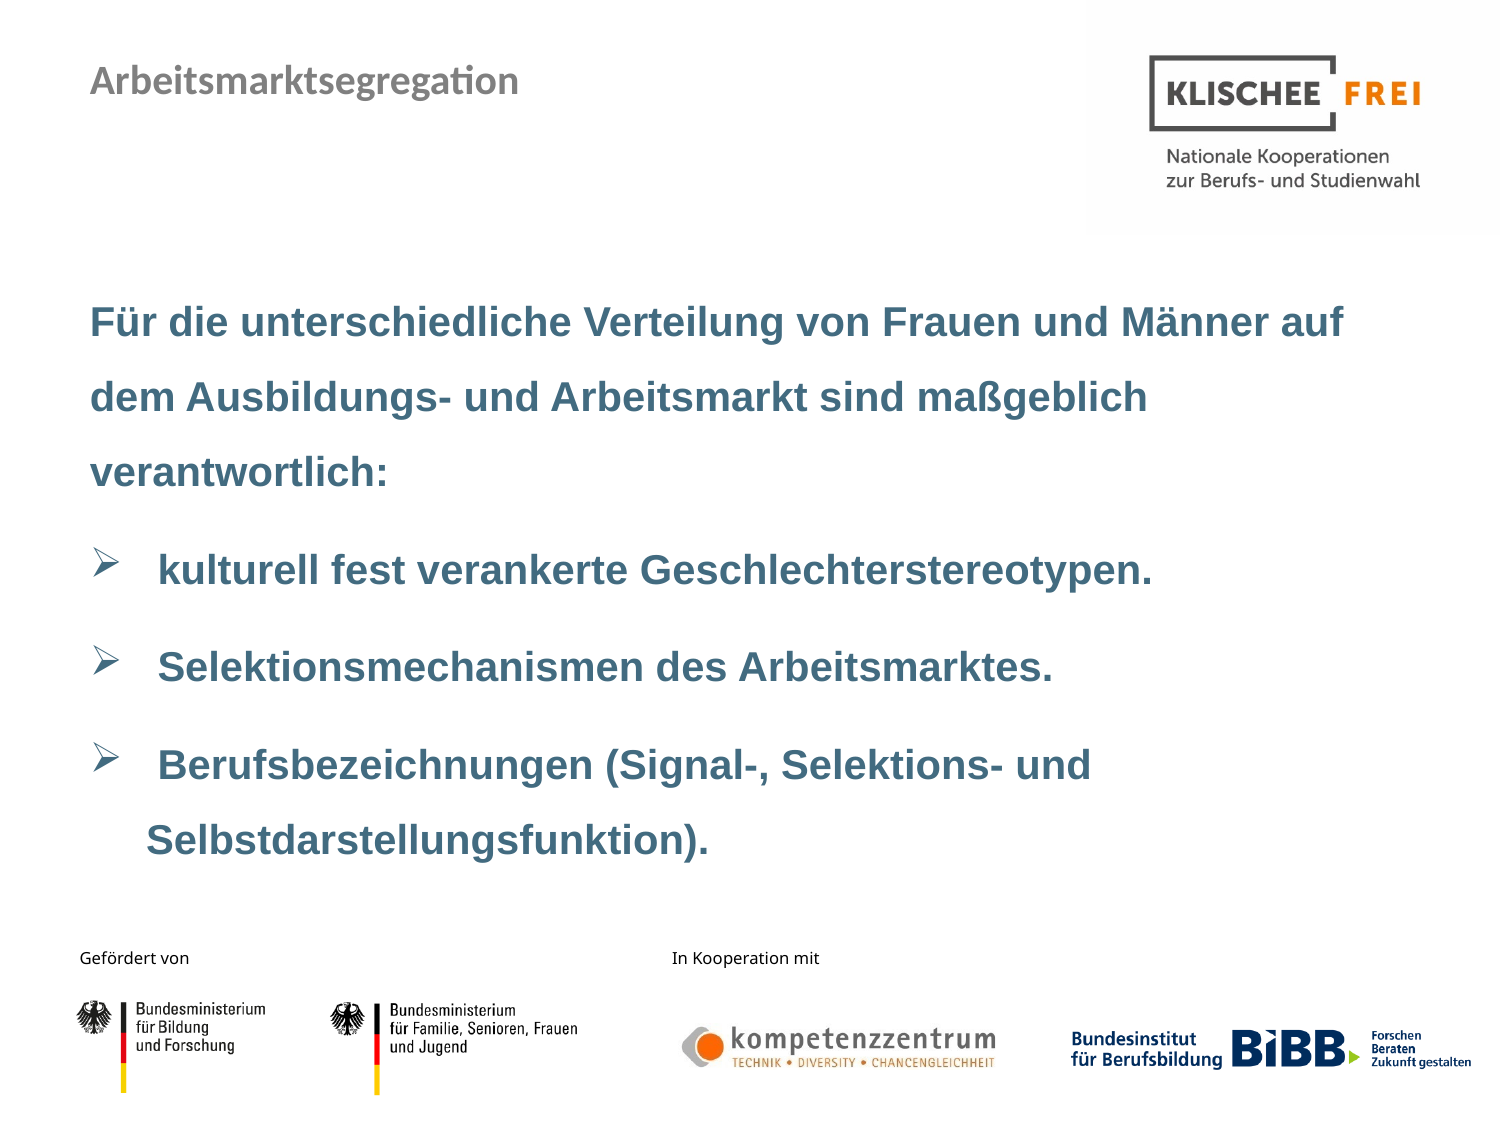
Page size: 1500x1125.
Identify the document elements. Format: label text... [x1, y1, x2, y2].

picture [1086, 0, 1500, 235]
picture [304, 973, 621, 1125]
picture [678, 1023, 998, 1070]
picture [76, 999, 266, 1093]
picture [1071, 1029, 1471, 1070]
list Für die unterschiedliche Verteilung von Frauen und Männer auf dem Ausbildungs- und Arbeitsmarkt sind maßgeblich verantwortlich: kulturell fest verankerte Geschlechterstereotypen. Selektionsmechanismen des Arbeitsmarktes. Berufsbezeichnungen (Signal-, Selektions- und Selbstdarstellungsfunktion). [75, 262, 1425, 915]
title Arbeitsmarktsegregation [75, 45, 1425, 209]
